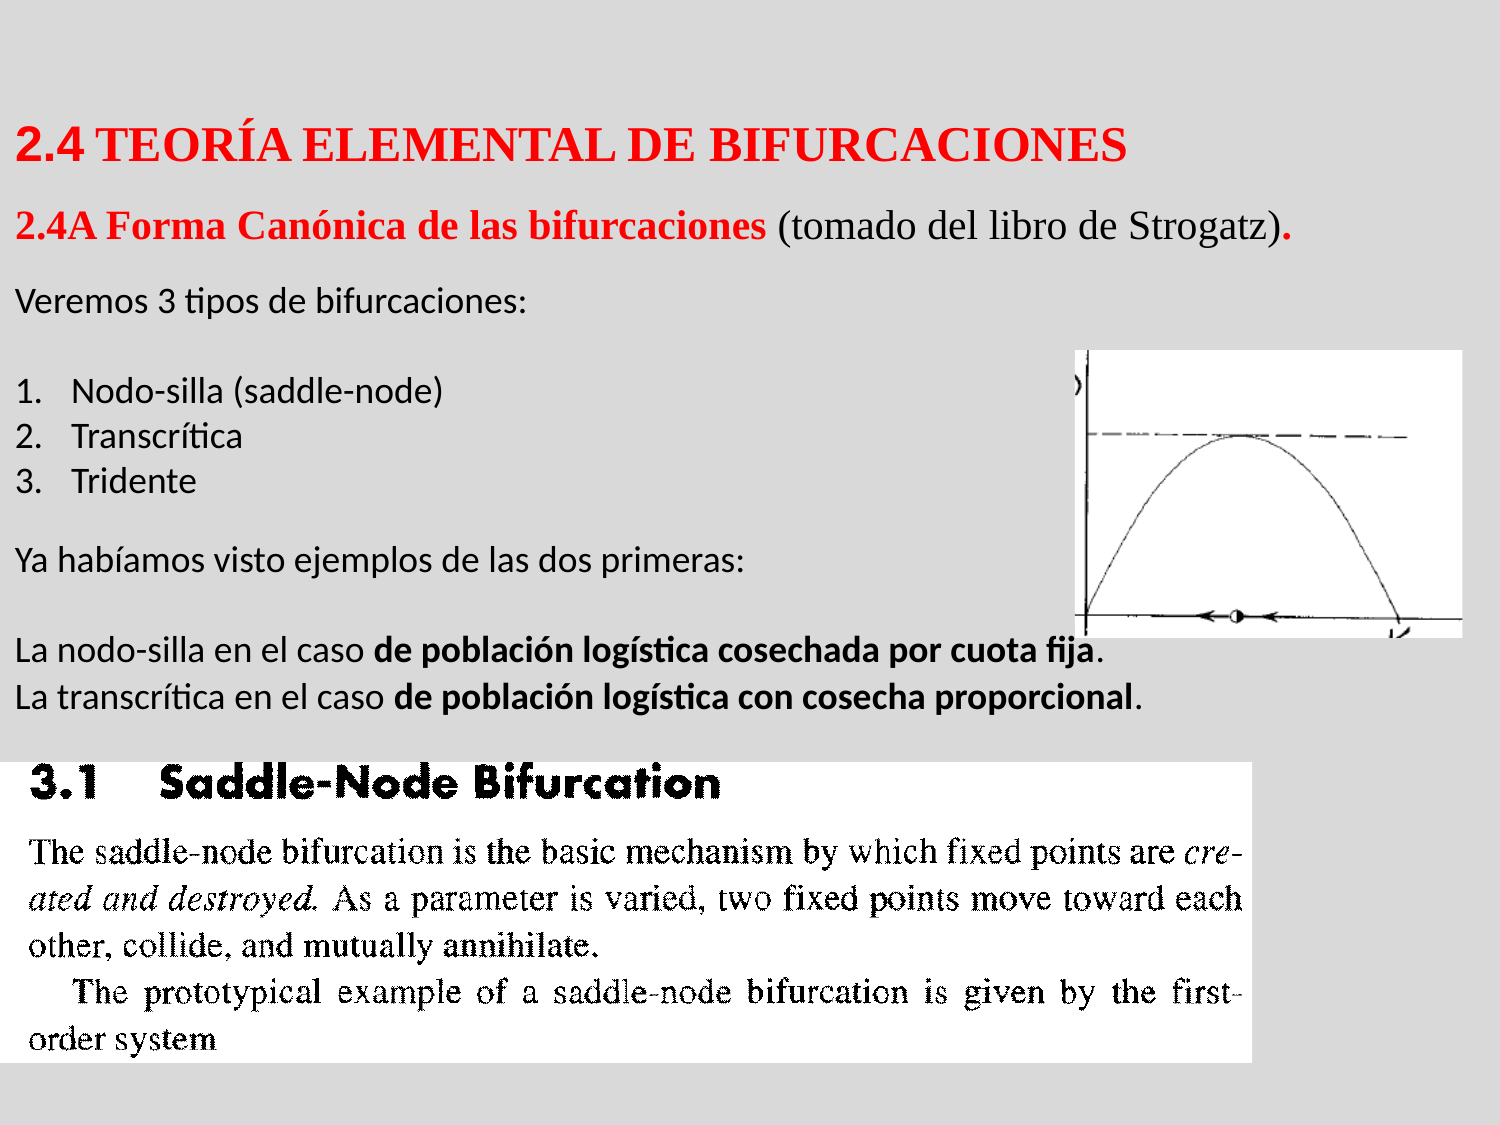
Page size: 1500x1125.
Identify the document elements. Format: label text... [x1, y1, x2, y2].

text_box 2.4A Forma Canónica de las bifurcaciones (tomado del libro de Strogatz). [0, 190, 1500, 256]
text_box 2.4 TEORÍA ELEMENTAL DE BIFURCACIONES [0, 103, 1500, 179]
text_box Veremos 3 tipos de bifurcaciones: Nodo-silla (saddle-node) Transcrítica Tridente [0, 268, 1500, 509]
picture [1074, 349, 1463, 638]
picture [0, 762, 1253, 1063]
text_box La transcrítica en el caso de población logística con cosecha proporcional. [0, 664, 1500, 725]
text_box Ya habíamos visto ejemplos de las dos primeras: La nodo-silla en el caso de población logística cosechada por cuota fija. [0, 528, 1500, 664]
